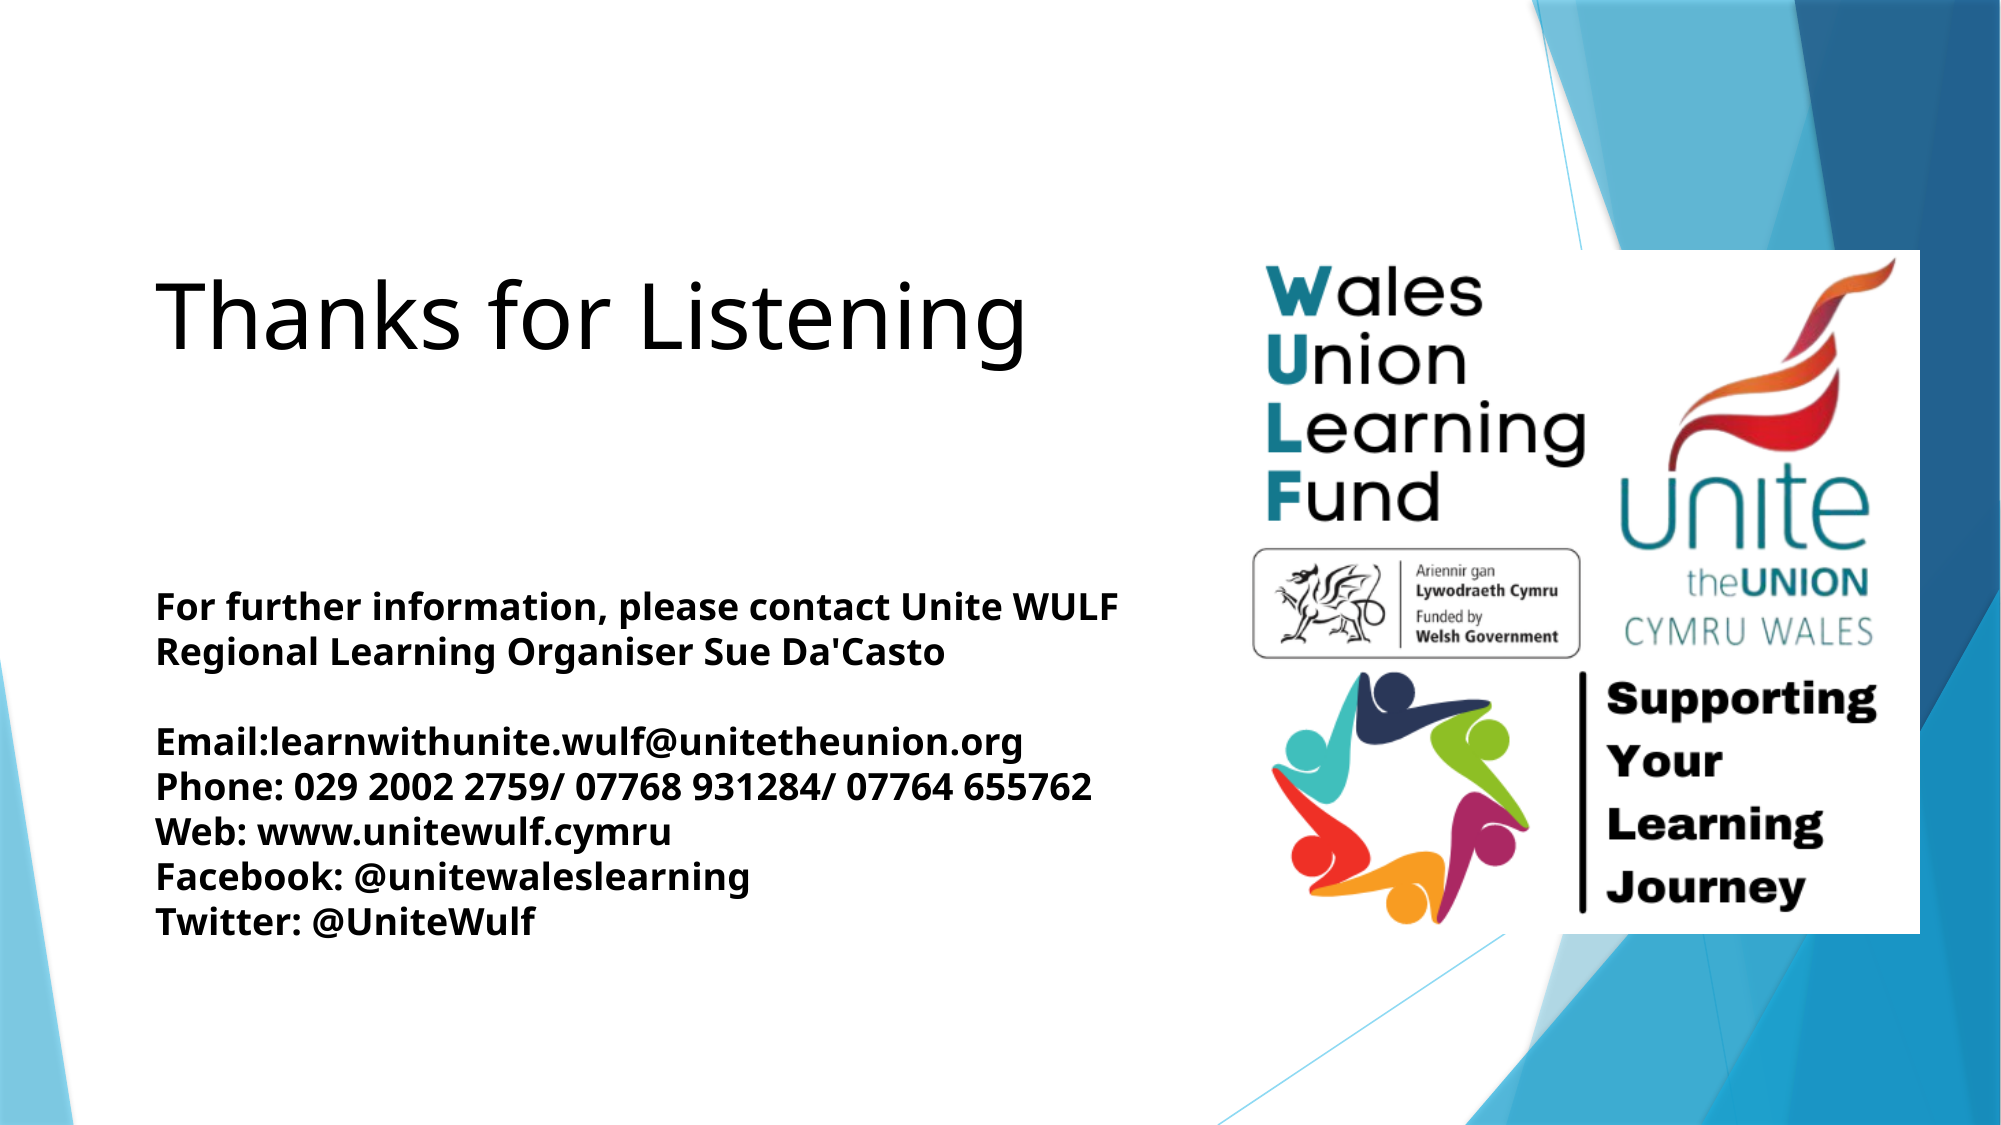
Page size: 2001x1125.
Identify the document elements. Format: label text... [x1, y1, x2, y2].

text_box For further information, please contact Unite WULF Regional Learning Organiser Sue Da'Casto Email:learnwithunite.wulf@unitetheunion.org Phone: 029 2002 2759/ 07768 931284/ 07764 655762 Web: www.unitewulf.cymru Facebook: @unitewaleslearning Twitter: @UniteWulf [140, 575, 1141, 951]
text_box Thanks for Listening [140, 250, 1107, 376]
picture [1236, 249, 1921, 934]
